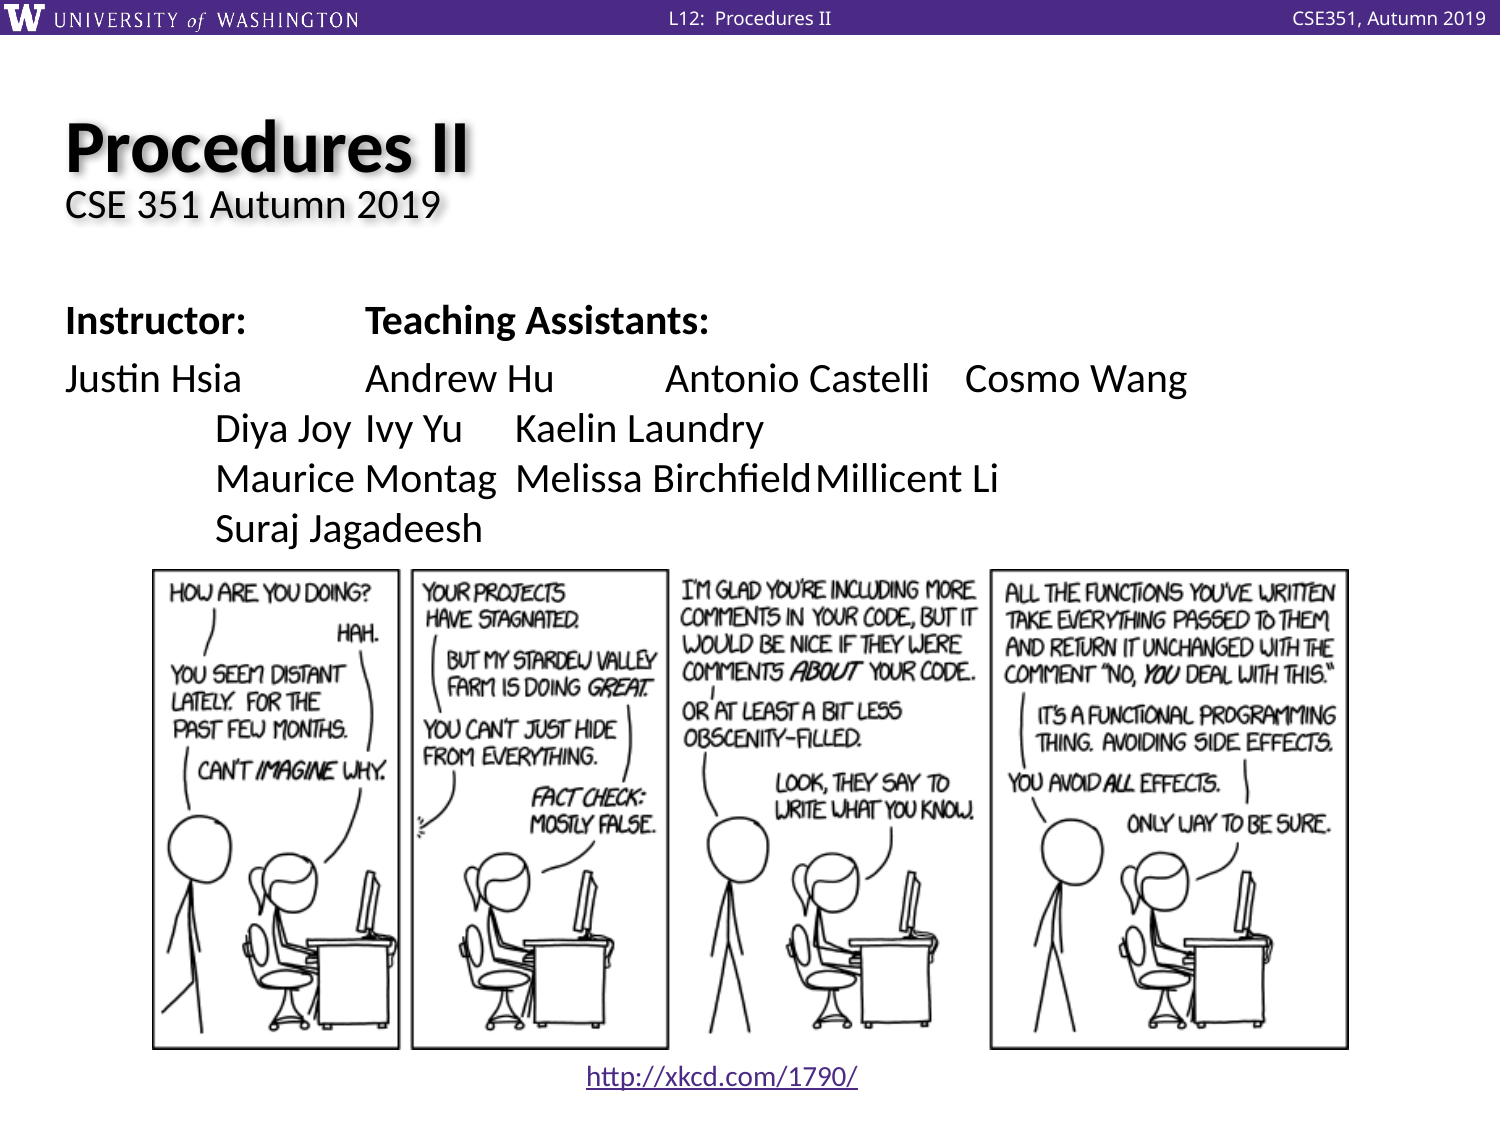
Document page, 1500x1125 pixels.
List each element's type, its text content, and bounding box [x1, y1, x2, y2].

subtitle Instructor: Teaching Assistants: Justin Hsia Andrew Hu Antonio Castelli Cosmo Wang Diya Joy Ivy Yu Kaelin Laundry Maurice Montag Melissa Birchfield Millicent Li Suraj Jagadeesh [49, 284, 1452, 1036]
picture [4, 4, 358, 32]
text_box http://xkcd.com/1790/ [422, 1058, 1023, 1100]
title Procedures II CSE 351 Autumn 2019 [49, 49, 1326, 284]
picture [152, 569, 1349, 1051]
